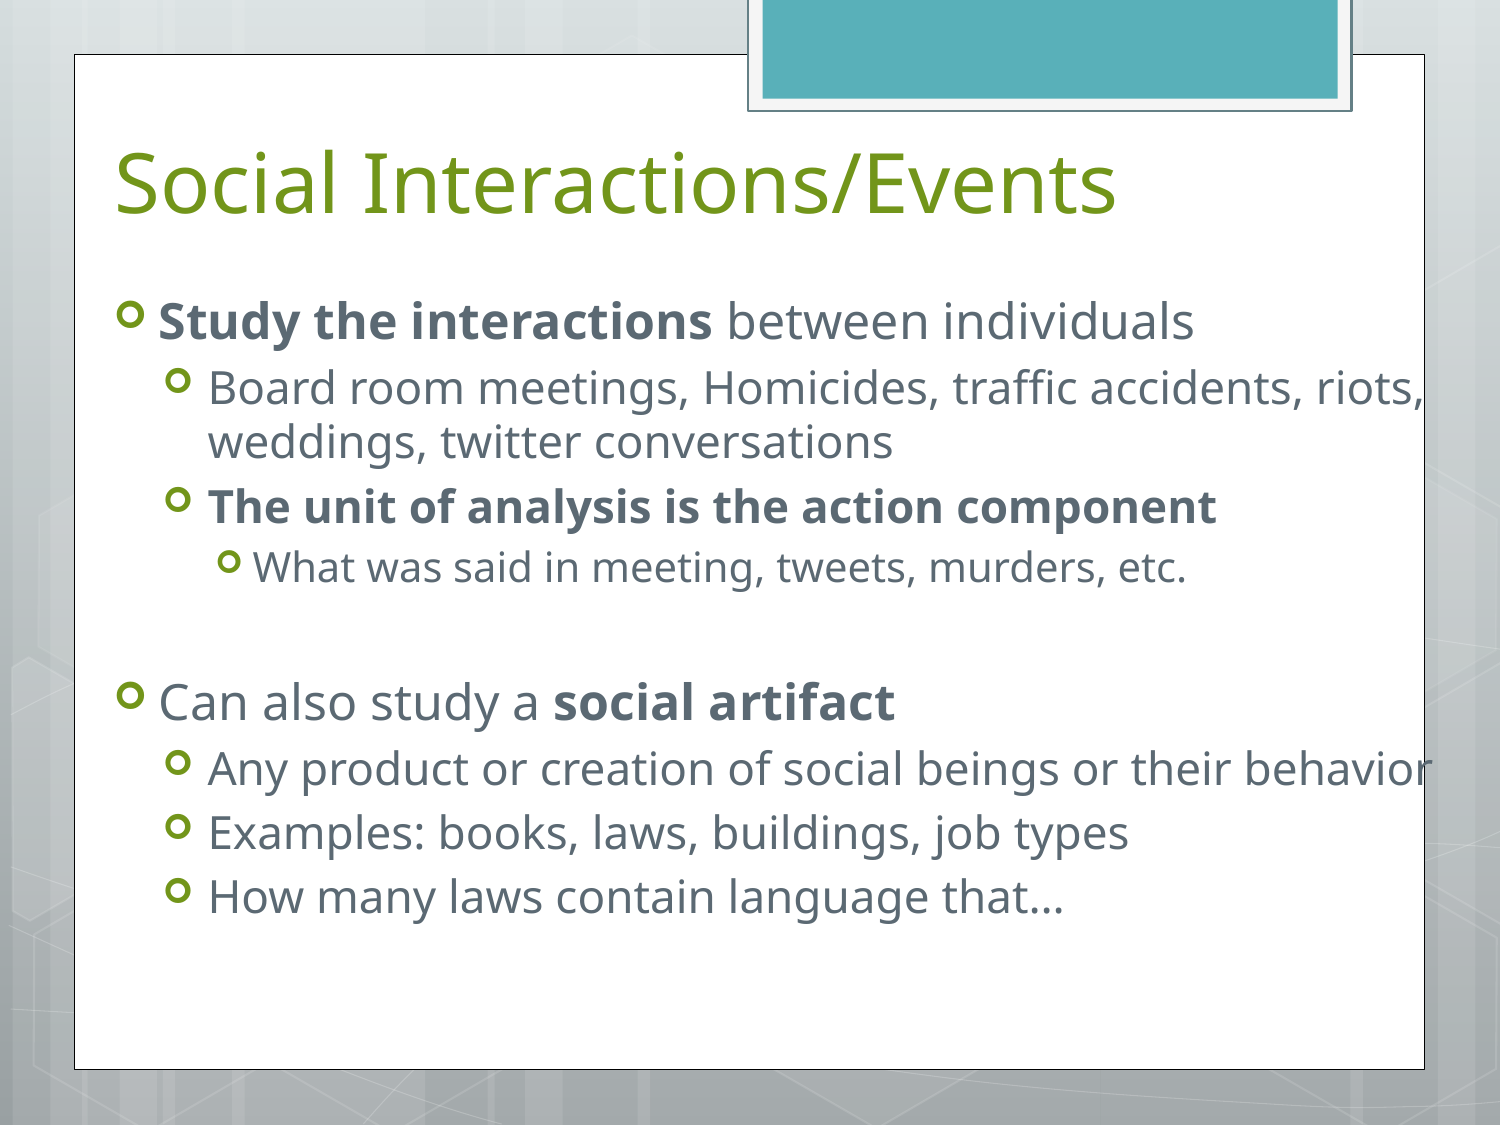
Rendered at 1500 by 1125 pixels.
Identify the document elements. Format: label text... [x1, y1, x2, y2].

list Study the interactions between individuals Board room meetings, Homicides, traffic accidents, riots, weddings, twitter conversations The unit of analysis is the action component What was said in meeting, tweets, murders, etc. Can also study a social artifact Any product or creation of social beings or their behavior Examples: books, laws, buildings, job types How many laws contain language that… [87, 281, 1460, 1125]
title Social Interactions/Events [99, 50, 1253, 238]
